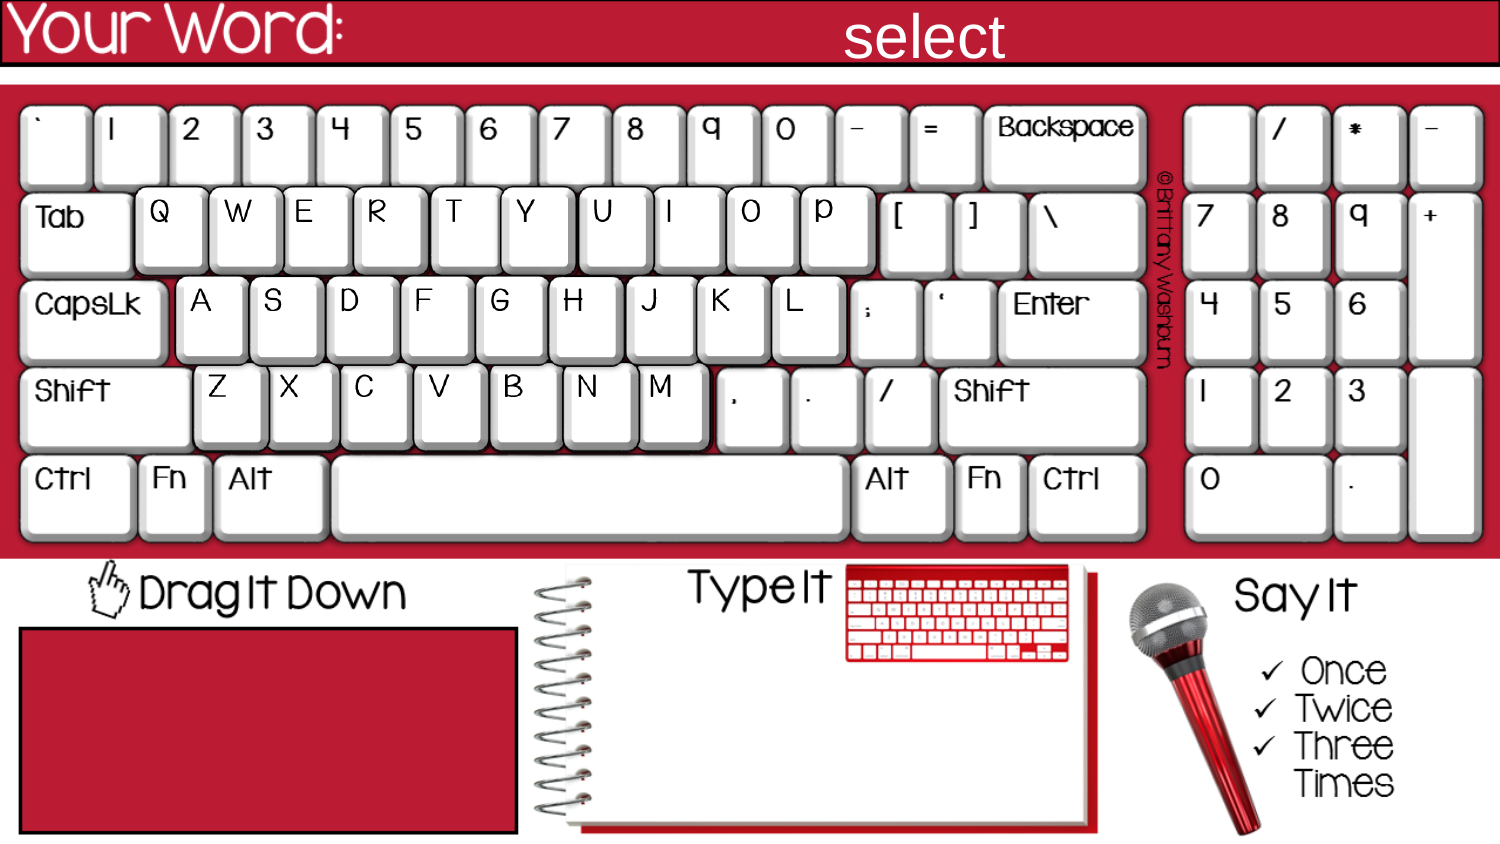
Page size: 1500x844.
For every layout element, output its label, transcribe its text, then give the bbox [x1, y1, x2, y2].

text_box [610, 651, 1042, 806]
picture [0, 0, 1500, 844]
text_box select [349, 4, 1500, 64]
